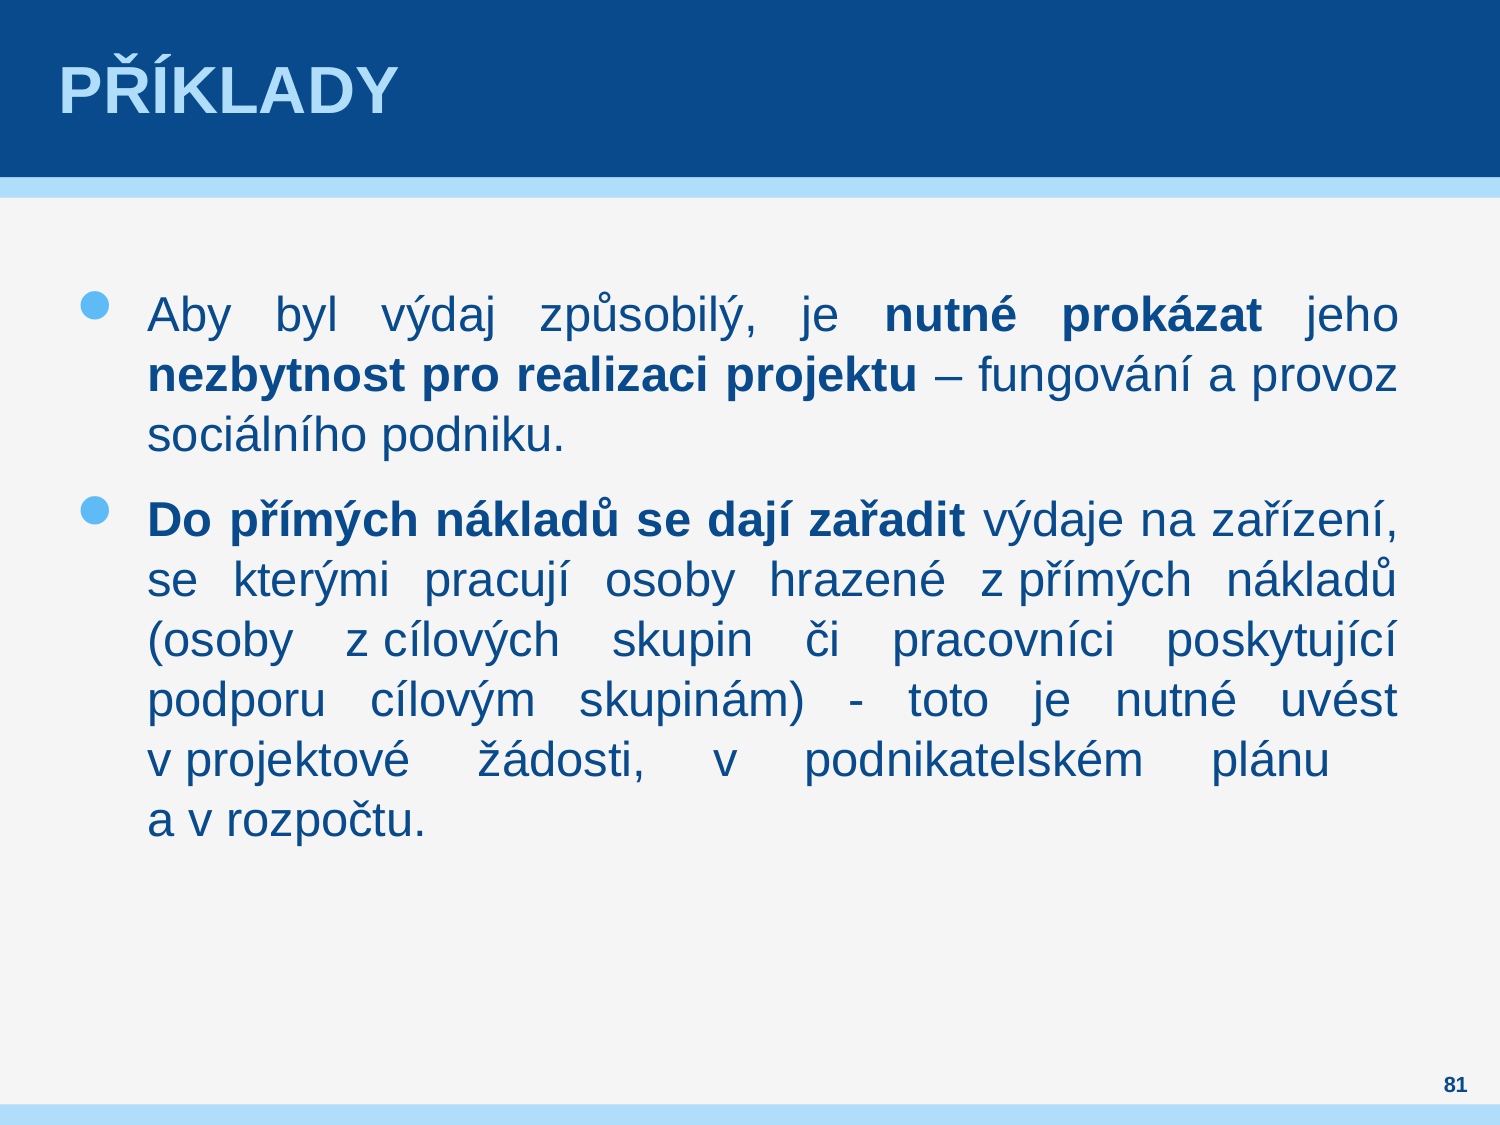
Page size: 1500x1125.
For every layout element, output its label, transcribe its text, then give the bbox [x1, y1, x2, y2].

list Aby byl výdaj způsobilý, je nutné prokázat jeho nezbytnost pro realizaci projektu – fungování a provoz sociálního podniku. Do přímých nákladů se dají zařadit výdaje na zařízení, se kterými pracují osoby hrazené z přímých nákladů (osoby z cílových skupin či pracovníci poskytující podporu cílovým skupinám) - toto je nutné uvést v projektové žádosti, v podnikatelském plánu a v rozpočtu. [76, 196, 1400, 953]
slide_number 81 [1417, 1068, 1495, 1099]
title příklady [53, 0, 1435, 176]
